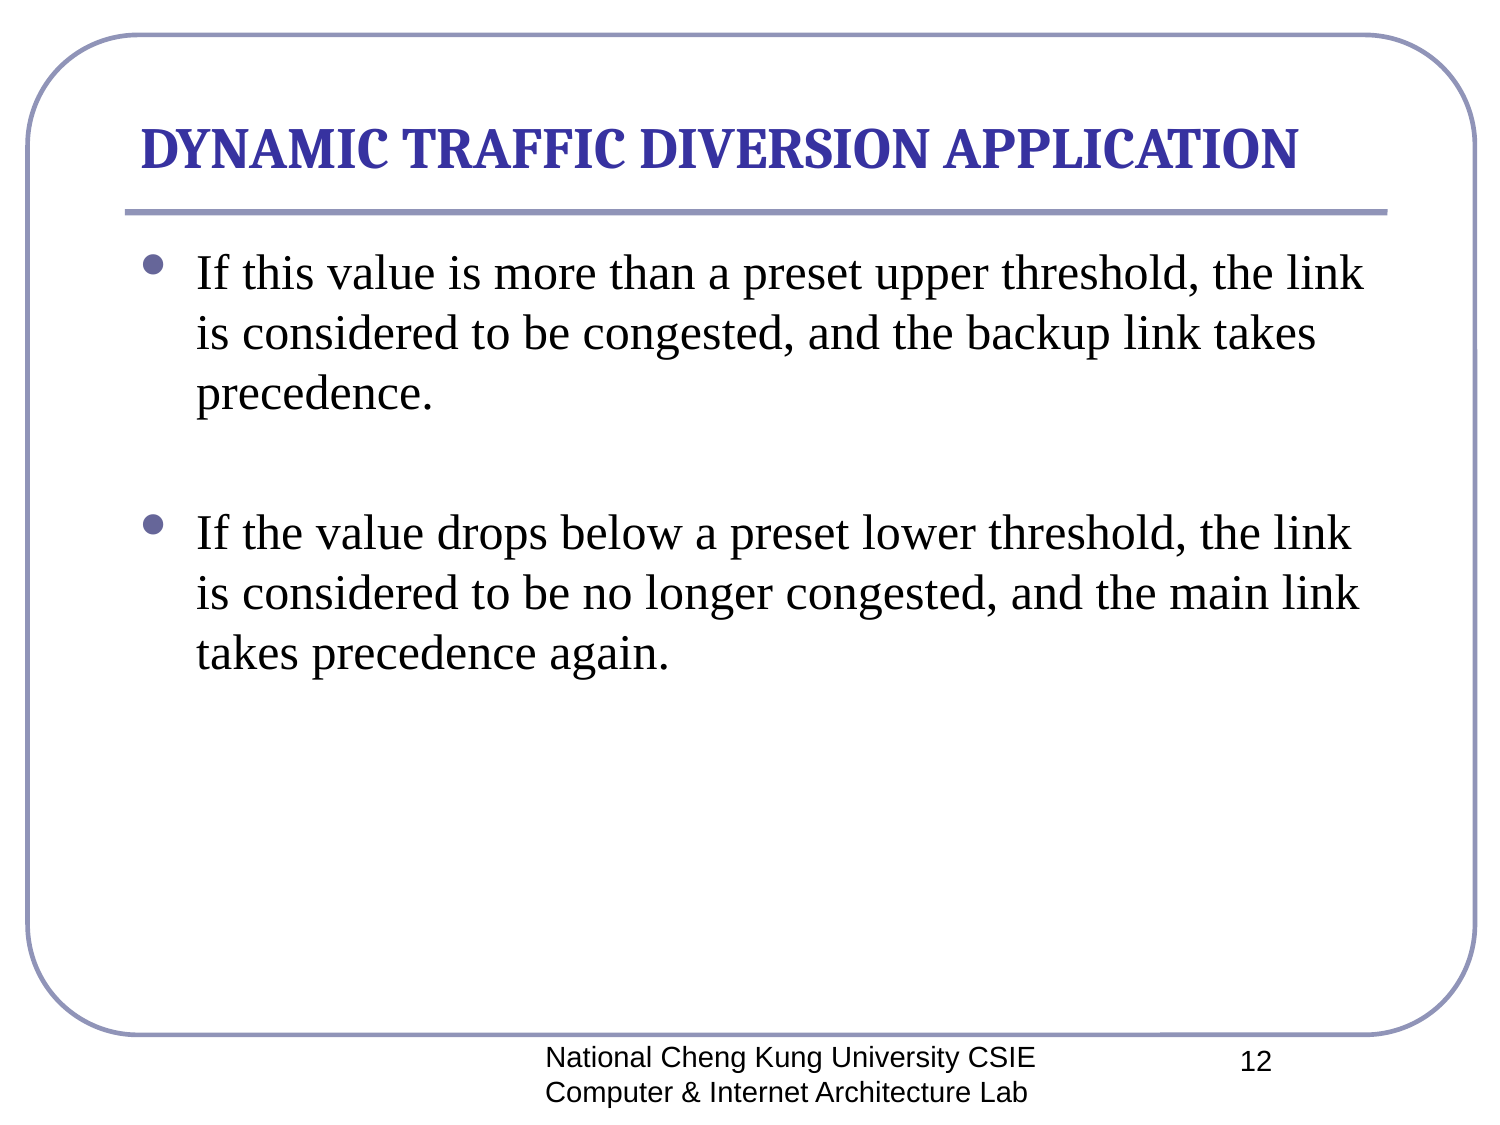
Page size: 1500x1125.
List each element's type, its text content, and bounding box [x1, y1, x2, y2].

title DYNAMIC TRAFFIC DIVERSION APPLICATION [125, 90, 1388, 188]
footer National Cheng Kung University CSIE Computer & Internet Architecture Lab [466, 1030, 1117, 1107]
slide_number 12 [1124, 1034, 1388, 1111]
list If this value is more than a preset upper threshold, the link is considered to be congested, and the backup link takes precedence. If the value drops below a preset lower threshold, the link is considered to be no longer congested, and the main link takes precedence again. [125, 231, 1388, 975]
